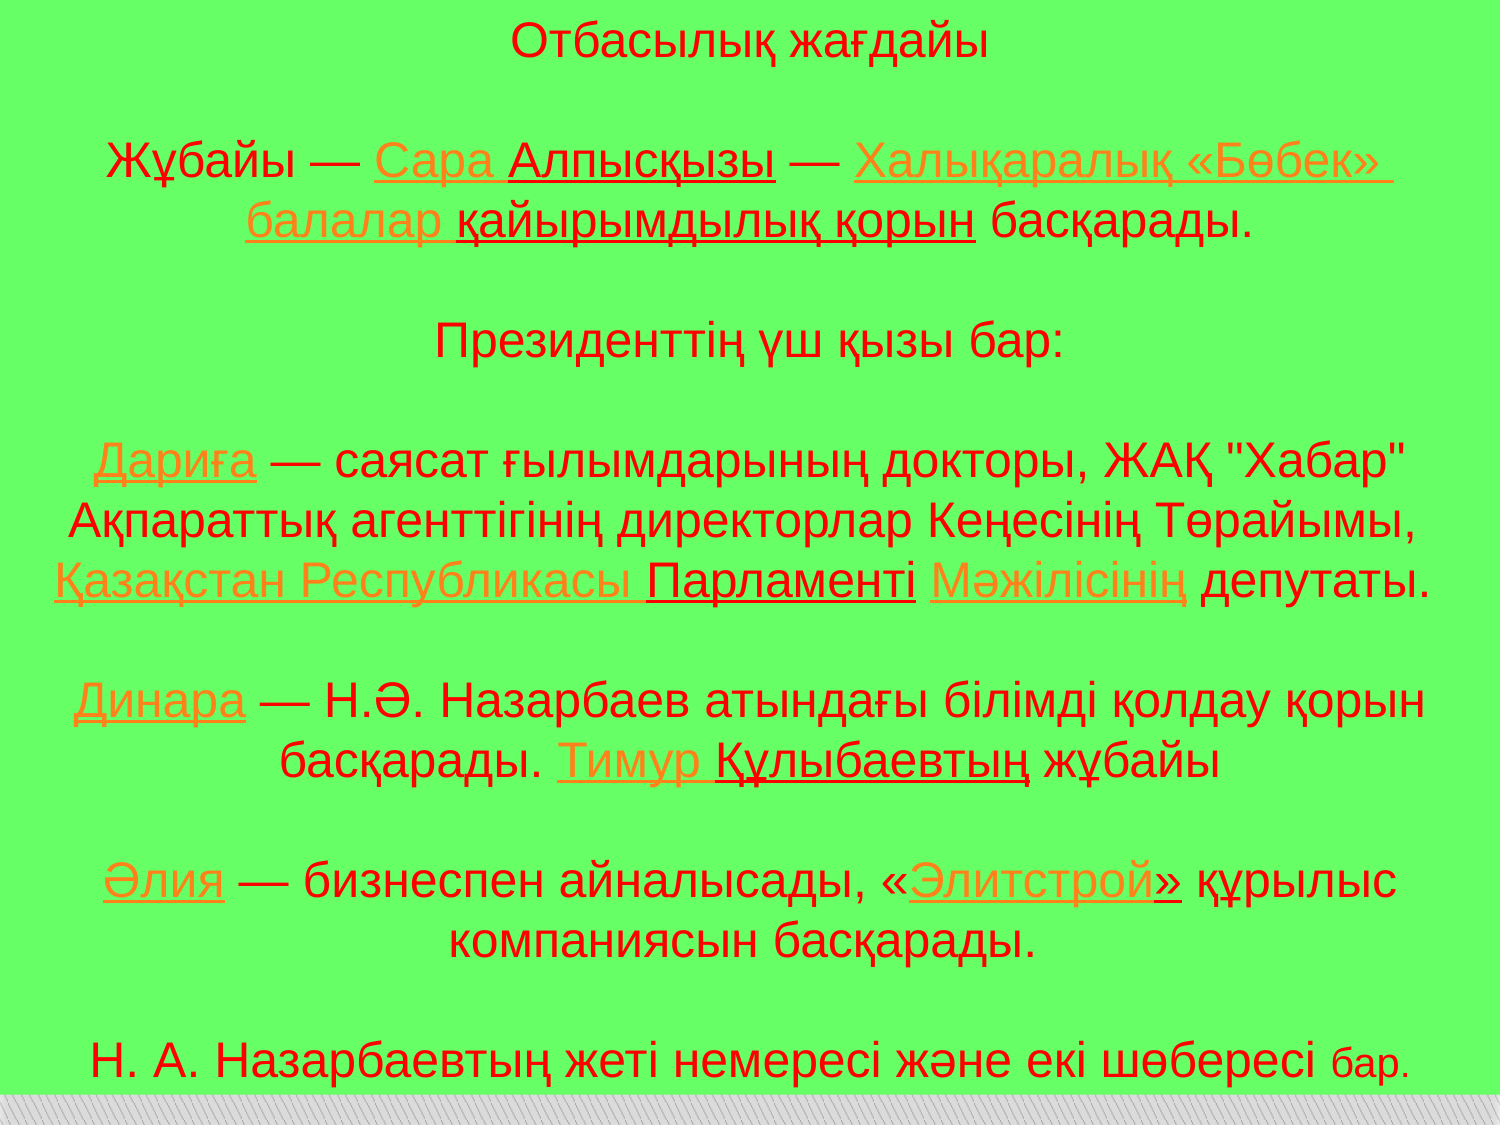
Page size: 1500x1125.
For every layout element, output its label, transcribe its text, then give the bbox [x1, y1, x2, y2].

text_box Отбасылық жағдайы Жұбайы — Сара Алпысқызы — Халықаралық «Бөбек» балалар қайырымдылық қорын басқарады. Президенттің үш қызы бар: Дариға — саясат ғылымдарының докторы, ЖАҚ "Хабар" Ақпараттық агенттігінің директорлар Кеңесінің Төрайымы, Қазақстан Республикасы Парламенті Мәжілісінің депутаты. Динара — Н.Ә. Назарбаев атындағы білімді қолдау қорын басқарады. Тимур Құлыбаевтың жұбайы Әлия — бизнеспен айналысады, «Элитстрой» құрылыс компаниясын басқарады. Н. А. Назарбаевтың жеті немересі және екі шөбересі бар. [0, 0, 1500, 1095]
